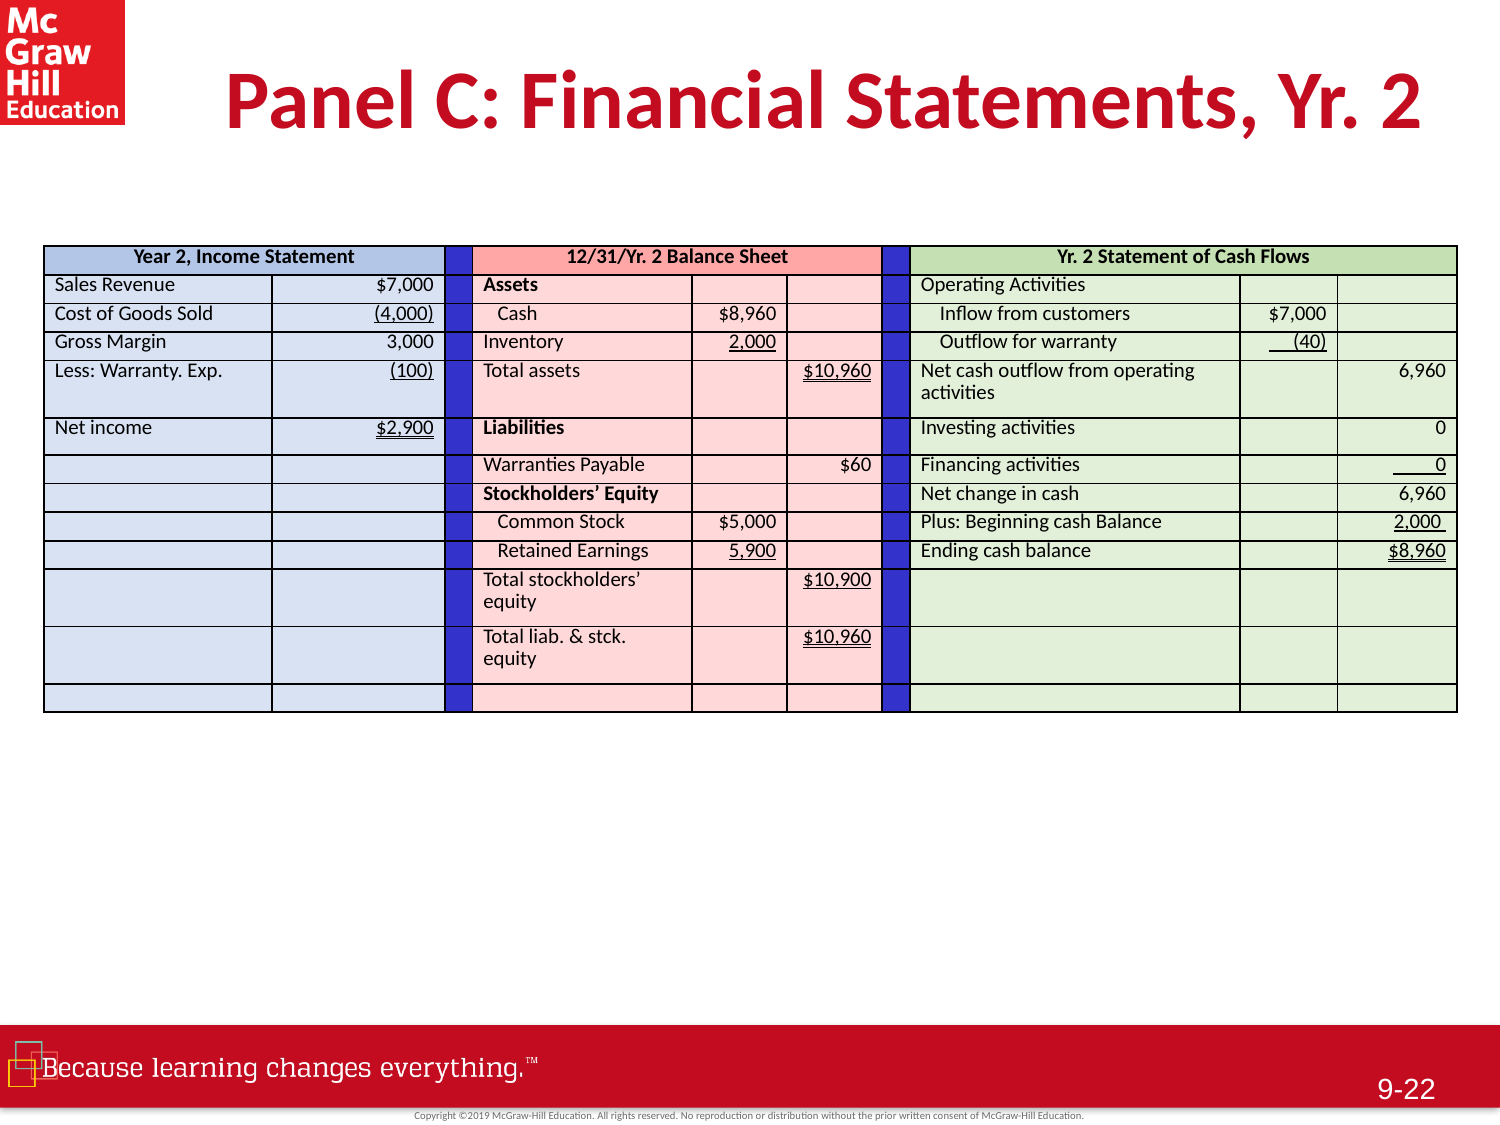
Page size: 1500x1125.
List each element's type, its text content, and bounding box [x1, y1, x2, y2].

table_cell [1241, 627, 1337, 683]
table_cell [788, 276, 881, 303]
table_cell [693, 627, 786, 683]
table_cell [1338, 333, 1456, 360]
table_cell [1241, 542, 1337, 568]
table_cell [1338, 685, 1456, 711]
title Panel C: Financial Statements, Yr. 2 [150, 37, 1500, 138]
table_cell [446, 627, 472, 683]
table_cell Plus: Beginning cash Balance [911, 513, 1239, 540]
table_cell $10,960 [788, 627, 881, 683]
picture [8, 1041, 538, 1087]
table_cell [693, 456, 786, 483]
table_cell [273, 570, 444, 626]
table_cell Gross Margin [45, 333, 271, 360]
table_cell (100) [273, 361, 444, 417]
table_cell $8,960 [1338, 542, 1456, 568]
table_cell [446, 333, 472, 360]
table_cell 5,900 [693, 542, 786, 568]
table_cell [788, 513, 881, 540]
table_cell Total liab. & stck. equity [473, 627, 691, 683]
table_cell [693, 685, 786, 711]
table_cell [883, 304, 909, 331]
table_cell [788, 542, 881, 568]
table_cell [883, 627, 909, 683]
table_cell [273, 513, 444, 540]
table_cell Cash [473, 304, 691, 331]
table_cell [883, 685, 909, 711]
table_cell [883, 456, 909, 483]
table_cell [883, 361, 909, 417]
table_cell Net income [45, 419, 271, 454]
table_cell Operating Activities [911, 276, 1239, 303]
table_cell [45, 627, 271, 683]
table_cell [1338, 627, 1456, 683]
table_cell 2,000 [693, 333, 786, 360]
table_cell $5,000 [693, 513, 786, 540]
table_cell [45, 685, 271, 711]
table_cell [883, 513, 909, 540]
table_cell 6,960 [1338, 484, 1456, 511]
table_cell Financing activities [911, 456, 1239, 483]
table_cell [693, 276, 786, 303]
table_cell [788, 333, 881, 360]
table_cell [1241, 513, 1337, 540]
table_cell [788, 484, 881, 511]
table_cell [693, 570, 786, 626]
table_cell 6,960 [1338, 361, 1456, 417]
table_cell Total assets [473, 361, 691, 417]
table_cell [45, 570, 271, 626]
table_cell Assets [473, 276, 691, 303]
table_cell [45, 456, 271, 483]
table_cell Less: Warranty. Exp. [45, 361, 271, 417]
table_cell [446, 361, 472, 417]
table_cell [788, 304, 881, 331]
table_cell 3,000 [273, 333, 444, 360]
table_cell [273, 685, 444, 711]
table_cell [446, 304, 472, 331]
table_cell [1241, 456, 1337, 483]
table_cell [446, 456, 472, 483]
table_cell [45, 484, 271, 511]
table_cell Outflow for warranty [911, 333, 1239, 360]
table_cell [1338, 276, 1456, 303]
table_cell [883, 484, 909, 511]
table_cell [446, 570, 472, 626]
table_header Year 2, Income Statement [45, 247, 444, 274]
table_cell [911, 685, 1239, 711]
table_cell [1338, 304, 1456, 331]
picture [0, 0, 125, 125]
table_cell [883, 276, 909, 303]
table_cell [788, 685, 881, 711]
table_cell [273, 456, 444, 483]
table_cell [446, 419, 472, 454]
table_cell Net cash outflow from operating activities [911, 361, 1239, 417]
table_cell [45, 542, 271, 568]
table_cell Stockholders’ Equity [473, 484, 691, 511]
table_cell Liabilities [473, 419, 691, 454]
table_cell Cost of Goods Sold [45, 304, 271, 331]
table_cell [273, 542, 444, 568]
table_cell [883, 333, 909, 360]
table_cell $10,900 [788, 570, 881, 626]
table_cell Investing activities [911, 419, 1239, 454]
table_cell 2,000 [1338, 513, 1456, 540]
table_cell Common Stock [473, 513, 691, 540]
table_cell $2,900 [273, 419, 444, 454]
table_header [883, 247, 909, 274]
table_cell [1241, 484, 1337, 511]
slide_number 9-21 [1362, 1062, 1500, 1125]
table_cell [1241, 570, 1337, 626]
table_cell 0 [1338, 456, 1456, 483]
table_cell $8,960 [693, 304, 786, 331]
table_cell [1241, 419, 1337, 454]
table_cell Total stockholders’ equity [473, 570, 691, 626]
table_cell (4,000) [273, 304, 444, 331]
table_cell [446, 513, 472, 540]
table_cell [1241, 361, 1337, 417]
table_cell [446, 484, 472, 511]
table_cell [883, 419, 909, 454]
table_cell [446, 542, 472, 568]
table_cell [883, 570, 909, 626]
table_header Yr. 2 Statement of Cash Flows [911, 247, 1456, 274]
table_cell [273, 627, 444, 683]
table_cell [45, 513, 271, 540]
table_header [446, 247, 472, 274]
table_header 12/31/Yr. 2 Balance Sheet [473, 247, 881, 274]
table_cell $10,960 [788, 361, 881, 417]
table_cell $7,000 [273, 276, 444, 303]
table_cell [693, 484, 786, 511]
table_cell [446, 685, 472, 711]
table_cell [473, 685, 691, 711]
table_cell (40) [1241, 333, 1337, 360]
table_cell [446, 276, 472, 303]
table_cell Inflow from customers [911, 304, 1239, 331]
table_cell [273, 484, 444, 511]
table_cell Ending cash balance [911, 542, 1239, 568]
table_cell [911, 570, 1239, 626]
table_cell Sales Revenue [45, 276, 271, 303]
table_cell 0 [1338, 419, 1456, 454]
table_cell [1338, 570, 1456, 626]
table_cell [911, 627, 1239, 683]
table_cell [693, 361, 786, 417]
table_cell [1241, 276, 1337, 303]
table_cell Retained Earnings [473, 542, 691, 568]
table_cell $60 [788, 456, 881, 483]
table_cell Warranties Payable [473, 456, 691, 483]
table_cell Inventory [473, 333, 691, 360]
table_cell [788, 419, 881, 454]
table_cell [883, 542, 909, 568]
table_cell Net change in cash [911, 484, 1239, 511]
table_cell [1241, 685, 1337, 711]
table_cell $7,000 [1241, 304, 1337, 331]
table_cell [693, 419, 786, 454]
